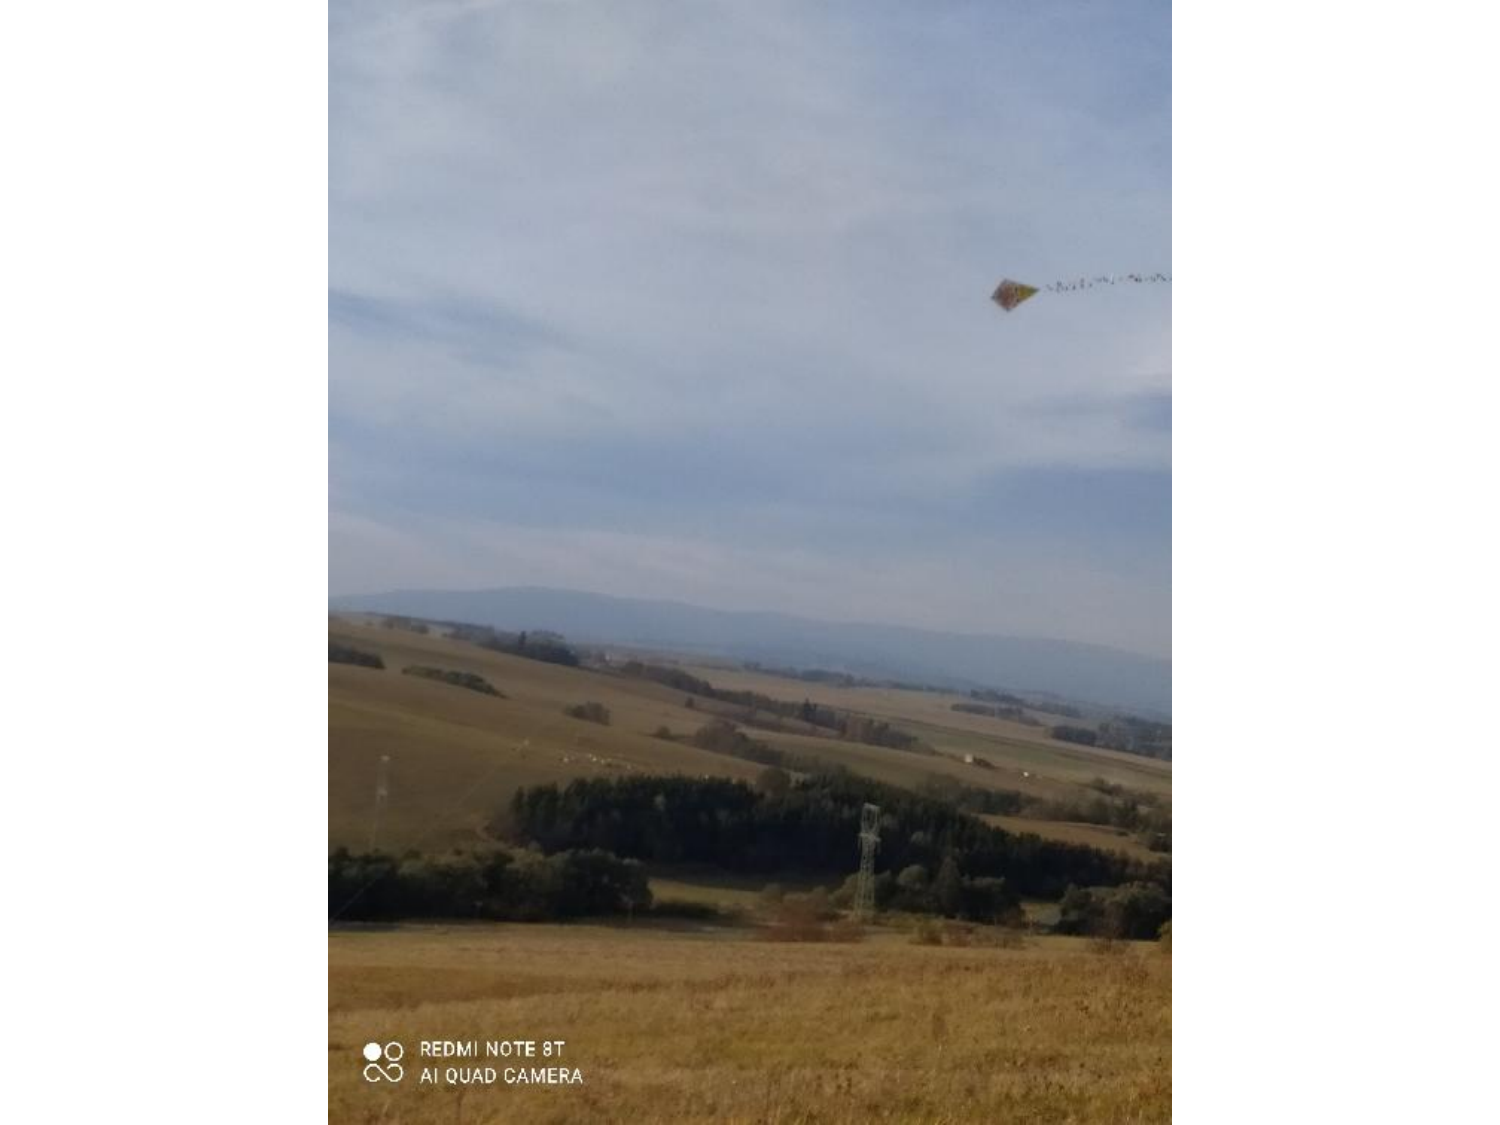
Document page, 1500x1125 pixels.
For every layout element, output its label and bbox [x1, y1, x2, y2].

picture [328, 0, 1172, 1125]
